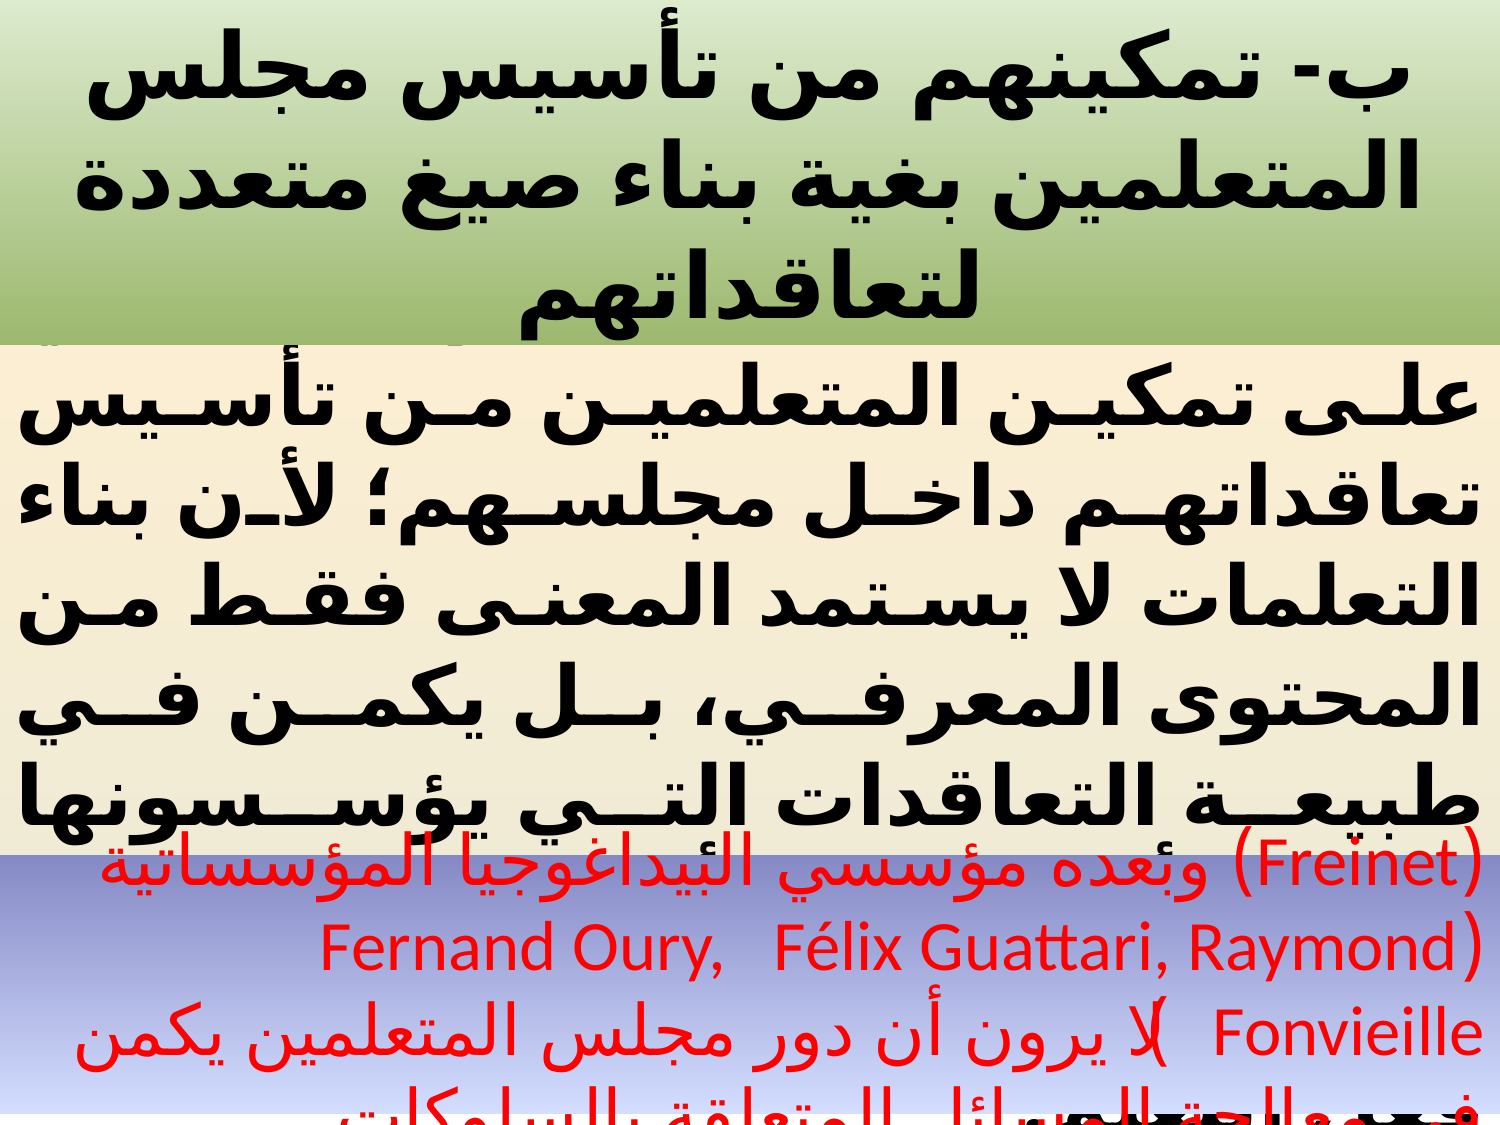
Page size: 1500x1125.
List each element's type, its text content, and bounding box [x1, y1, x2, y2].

text_box ب- تمكينهم من تأسيس مجلس المتعلمين بغية بناء صيغ متعددة لتعاقداتهم [0, 0, 1500, 345]
subtitle يعمل المدرس في التعلم التفاعلي على تمكين المتعلمين من تأسيس تعاقداتهم داخل مجلسهم؛ لأن بناء التعلمات لا يستمد المعنى فقط من المحتوى المعرفي، بل يكمن في طبيعة التعاقدات التي يؤسسونها لتنظيم أنشطتهم وأعمالهم باعتبارها مصدر إضفاء المعنى والقيمة على فعل التعلم. [0, 345, 1500, 855]
title (Freinet) وبعده مؤسسي البيداغوجيا المؤسساتية (Fernand Oury, Félix Guattari, Raymond Fonvieille) لا يرون أن دور مجلس المتعلمين يكمن في معالجة المسائل المتعلقة بالسلوكات [0, 855, 1500, 1114]
